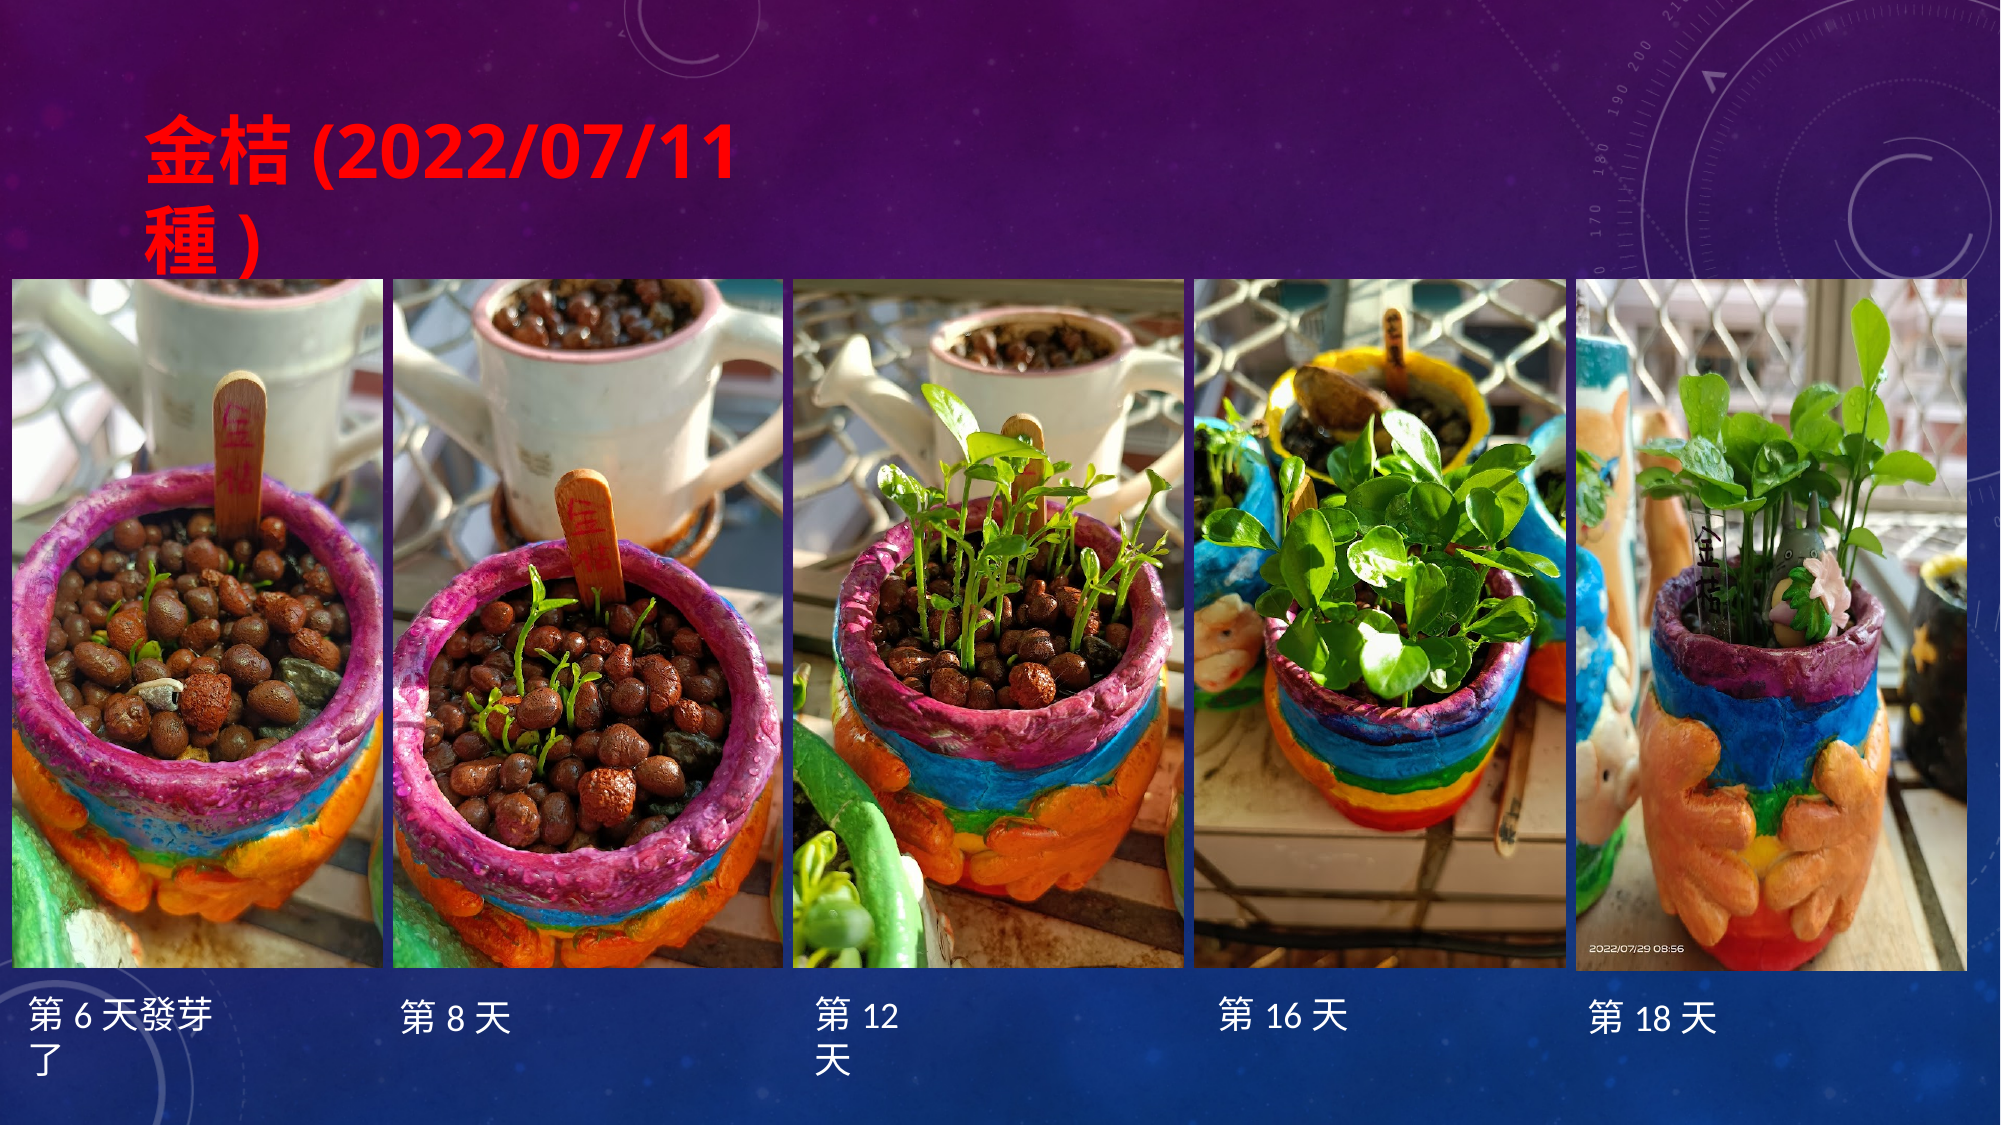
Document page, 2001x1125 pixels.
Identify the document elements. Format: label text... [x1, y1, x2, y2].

text_box 第16天 [1203, 983, 1391, 1044]
text_box 第12天 [800, 983, 961, 1089]
text_box 第8天 [385, 986, 527, 1047]
picture [0, 0, 2001, 1125]
text_box 第18天 [1572, 986, 1761, 1047]
text_box 第6天發芽了 [12, 983, 263, 1089]
title 金桔(2022/07/11種) [128, 157, 820, 231]
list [1194, 279, 1567, 968]
